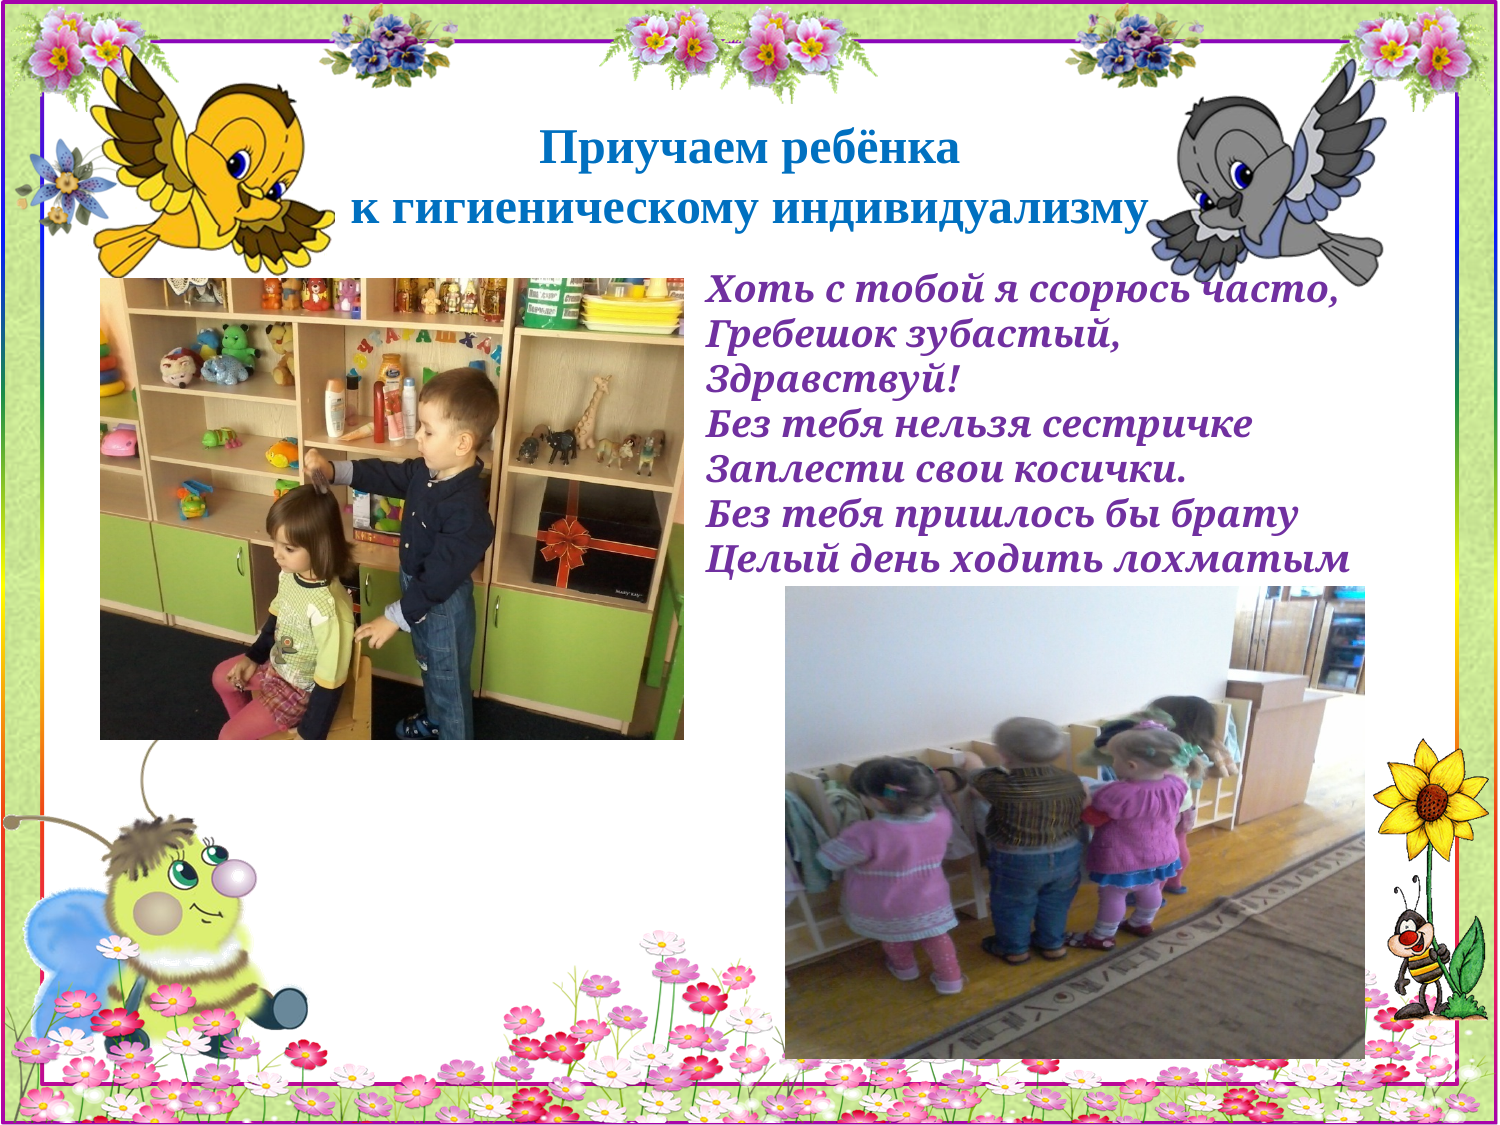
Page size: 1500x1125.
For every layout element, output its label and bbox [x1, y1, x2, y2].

list [100, 278, 684, 740]
picture [0, 0, 1498, 1125]
